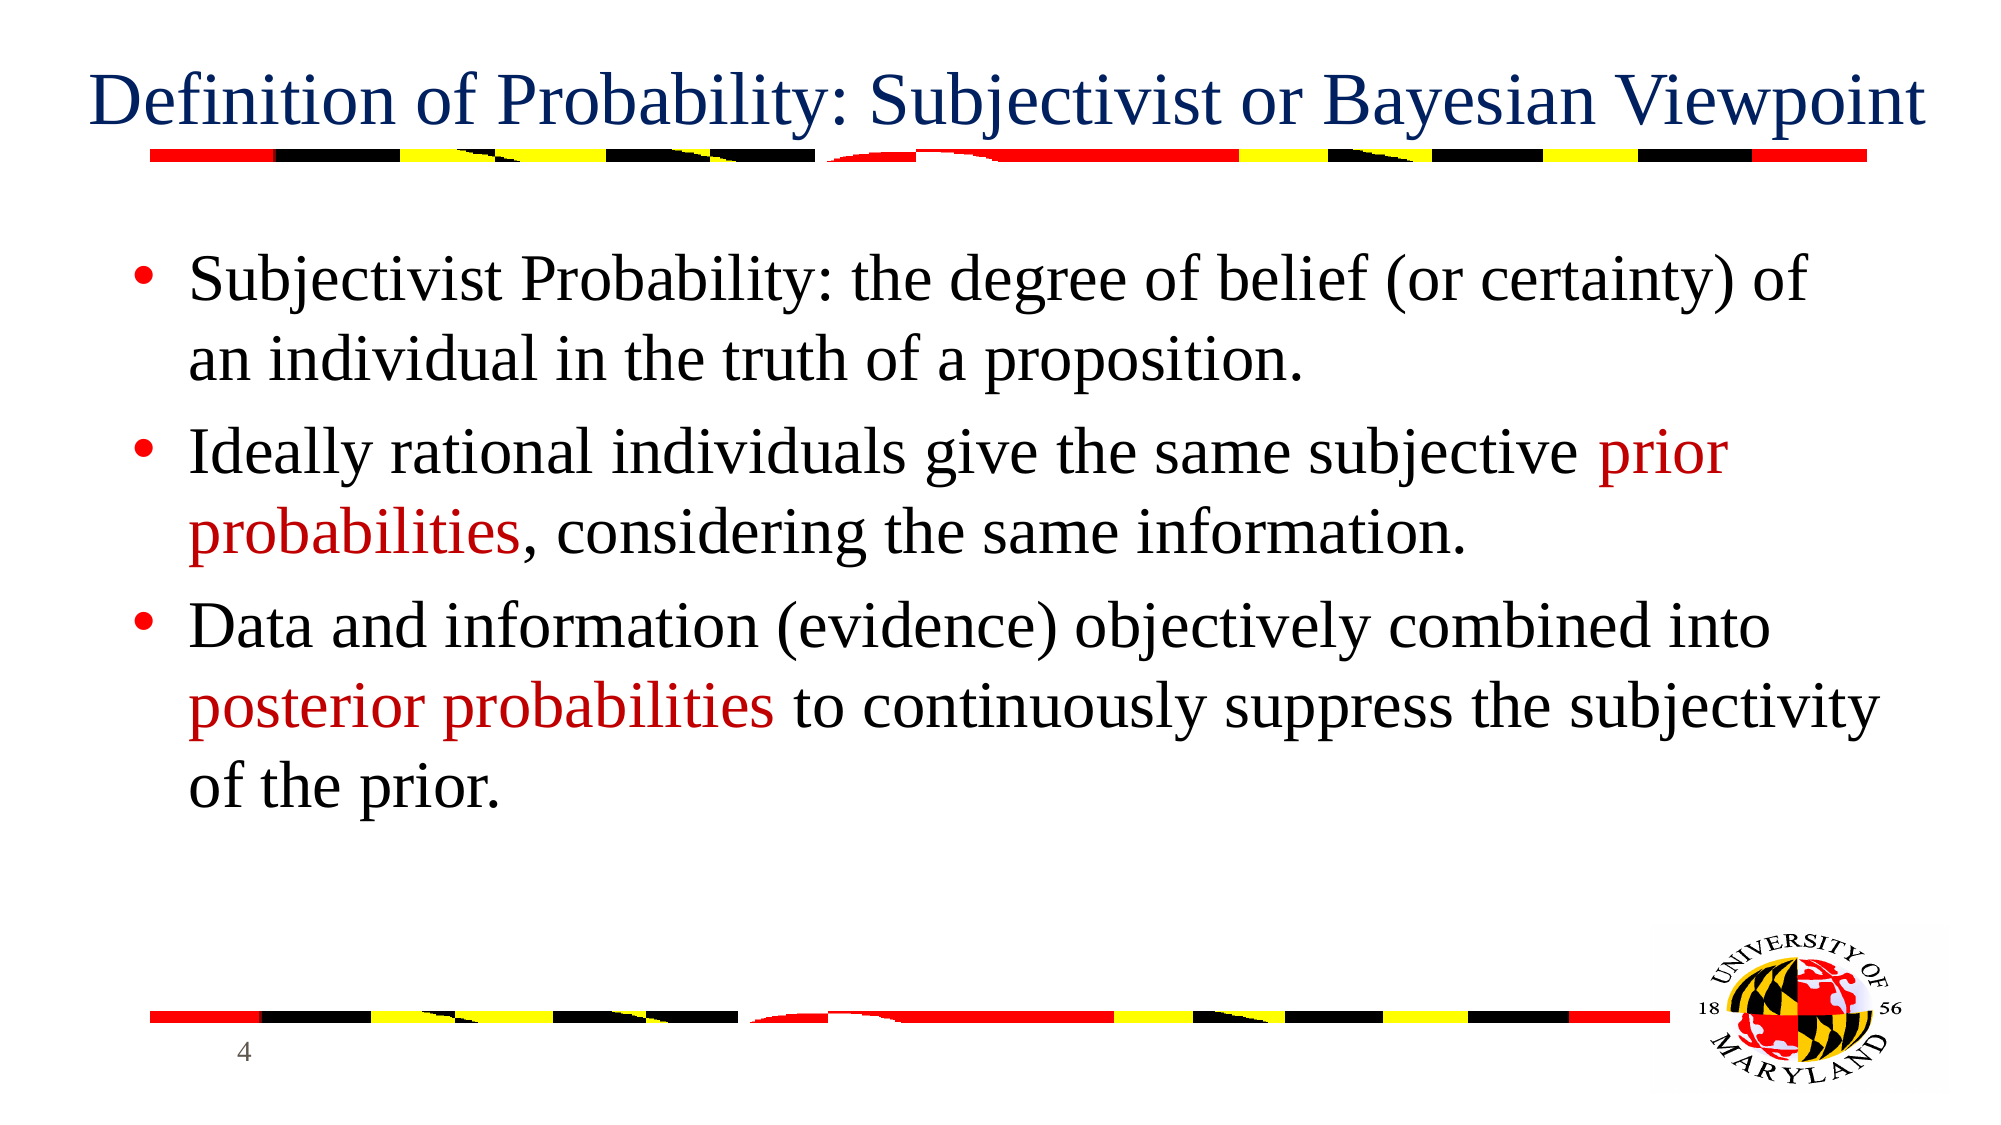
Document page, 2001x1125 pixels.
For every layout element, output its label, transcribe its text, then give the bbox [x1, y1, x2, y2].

title Definition of Probability: Subjectivist or Bayesian Viewpoint [58, 41, 1959, 185]
picture [150, 924, 1950, 1094]
list Subjectivist Probability: the degree of belief (or certainty) of an individual in the truth of a proposition. Ideally rational individuals give the same subjective prior probabilities, considering the same information. Data and information (evidence) objectively combined into posterior probabilities to continuously suppress the subjectivity of the prior. [117, 226, 1904, 1020]
